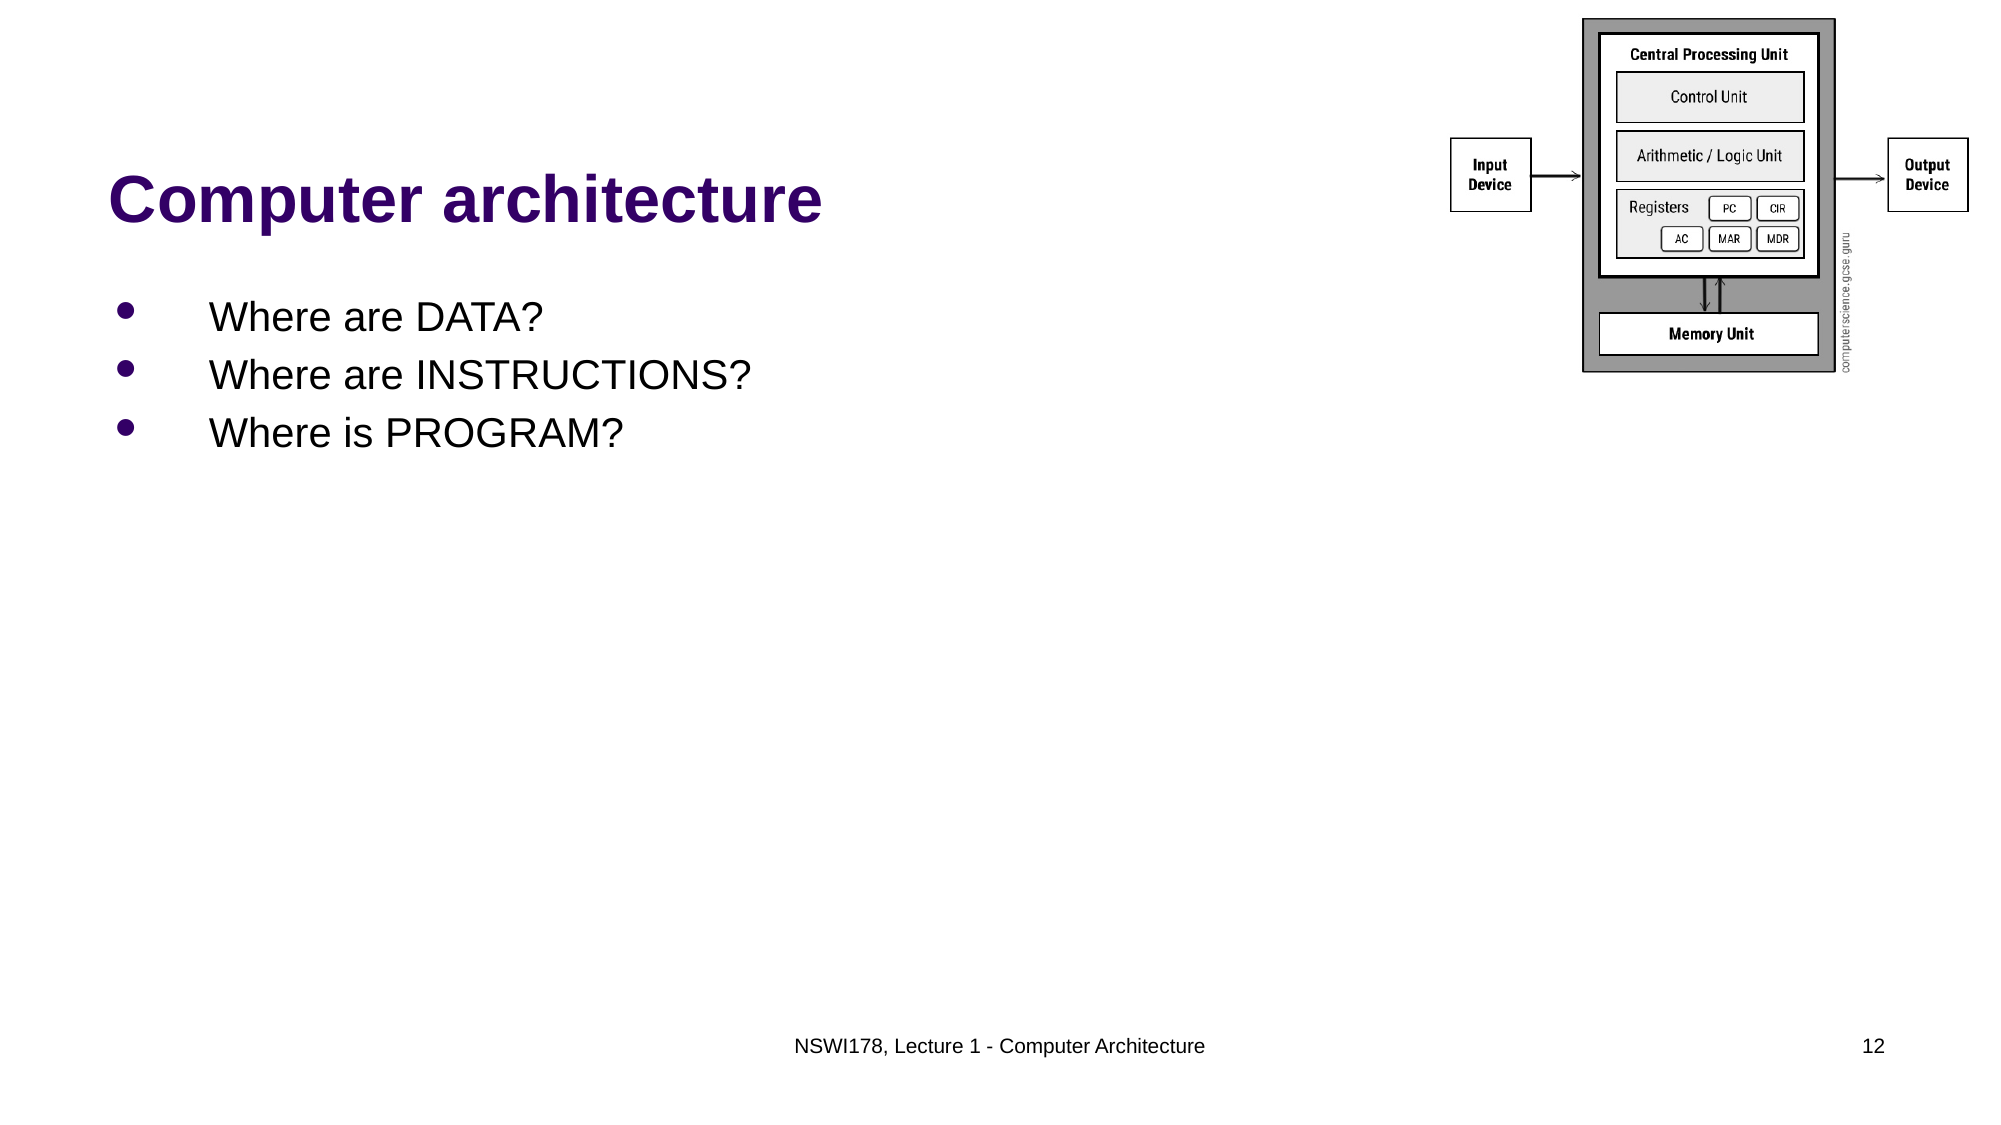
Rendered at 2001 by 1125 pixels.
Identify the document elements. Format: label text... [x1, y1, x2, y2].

slide_number 12 [1433, 1024, 1901, 1101]
text_box Computer architecture [94, 30, 1332, 244]
picture [1433, 0, 1984, 387]
list Where are DATA? Where are INSTRUCTIONS? Where is PROGRAM? [99, 281, 1901, 1006]
footer NSWI178, Lecture 1 - Computer Architecture [683, 1024, 1317, 1101]
